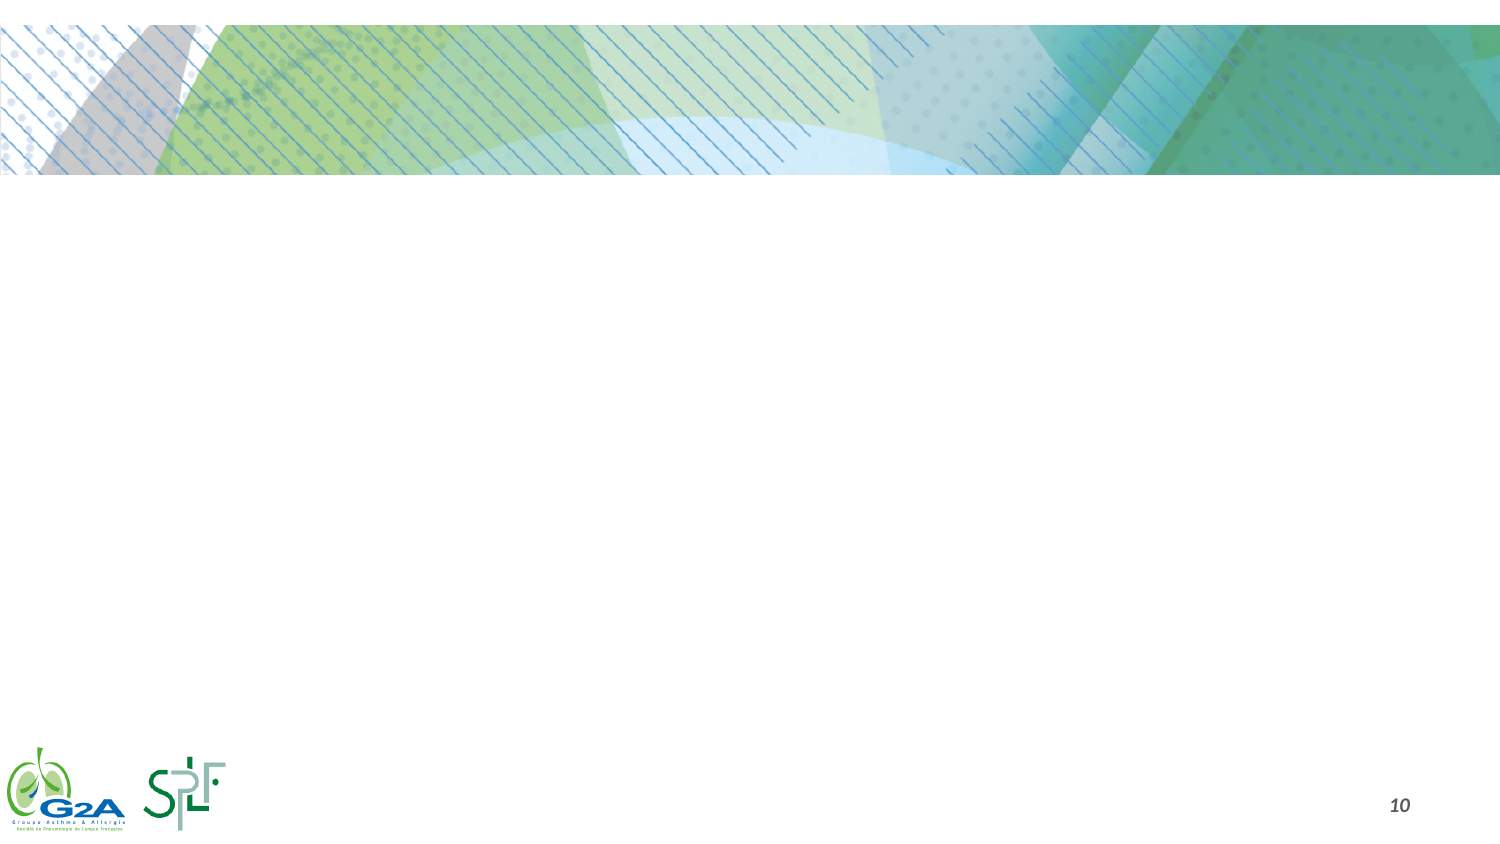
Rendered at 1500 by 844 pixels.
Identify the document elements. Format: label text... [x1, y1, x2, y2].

picture [7, 747, 125, 831]
slide_number 10 [1074, 782, 1425, 827]
picture [139, 750, 232, 836]
